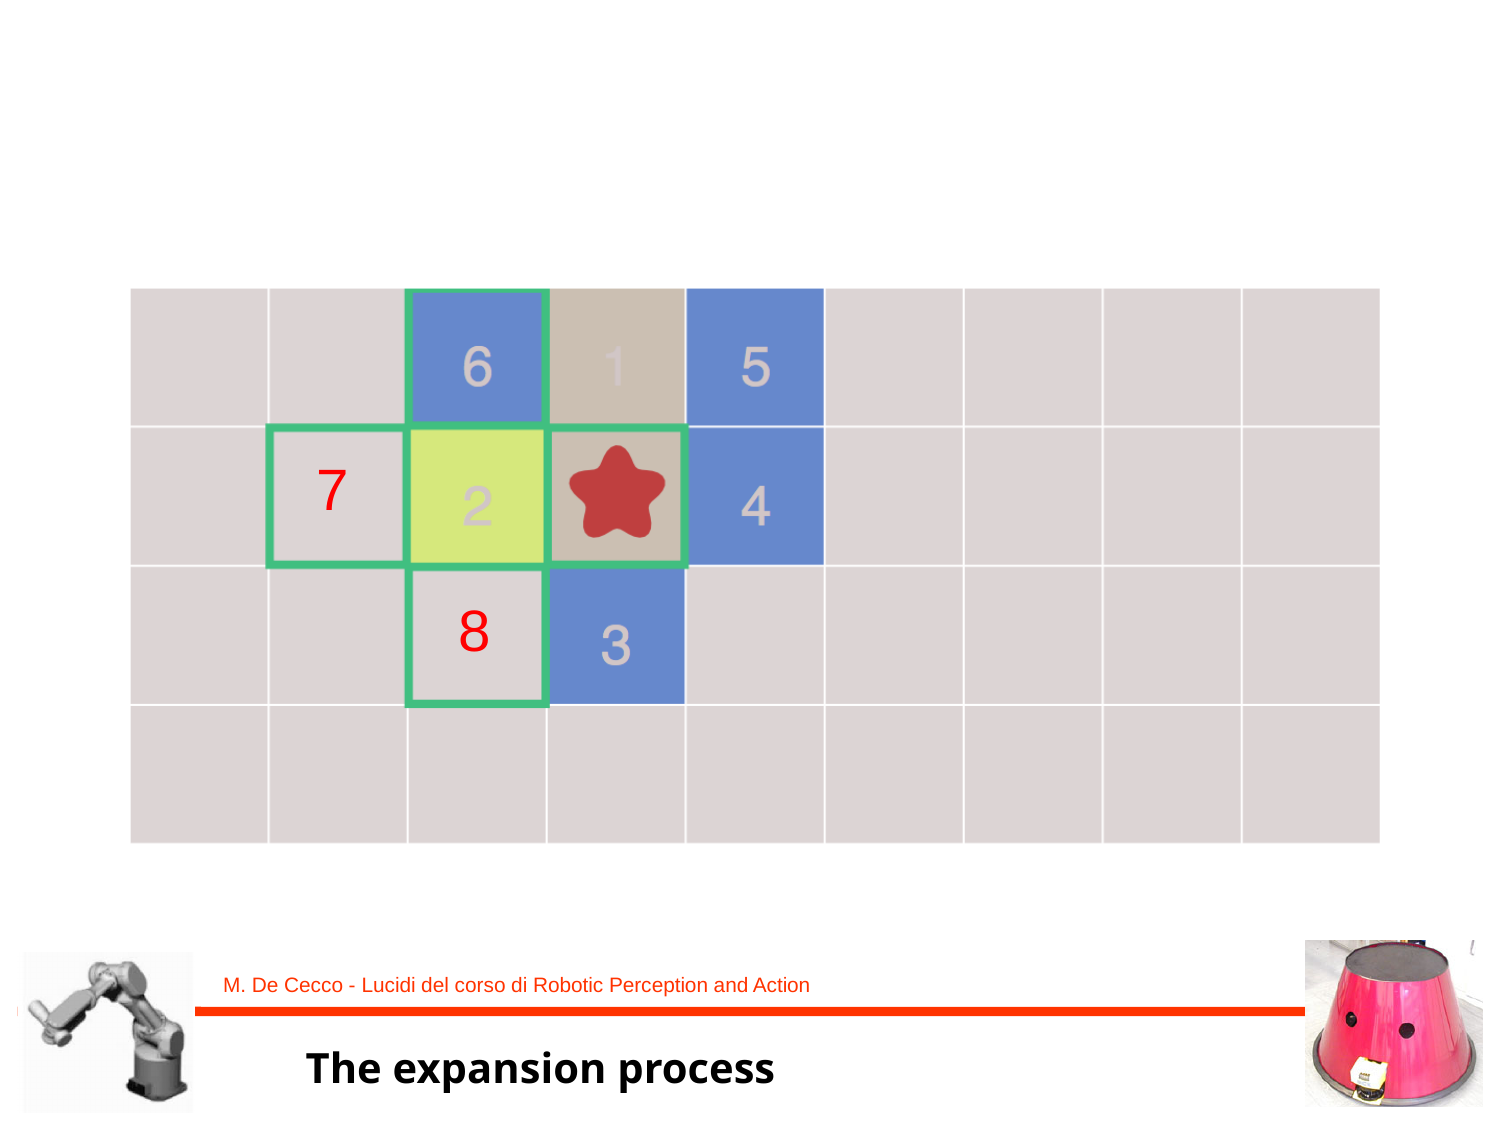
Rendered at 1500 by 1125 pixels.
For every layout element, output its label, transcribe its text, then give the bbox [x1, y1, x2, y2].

picture [114, 274, 1386, 851]
picture [1305, 940, 1483, 1107]
picture [17, 952, 195, 1113]
text_box The expansion process [290, 1034, 791, 1100]
